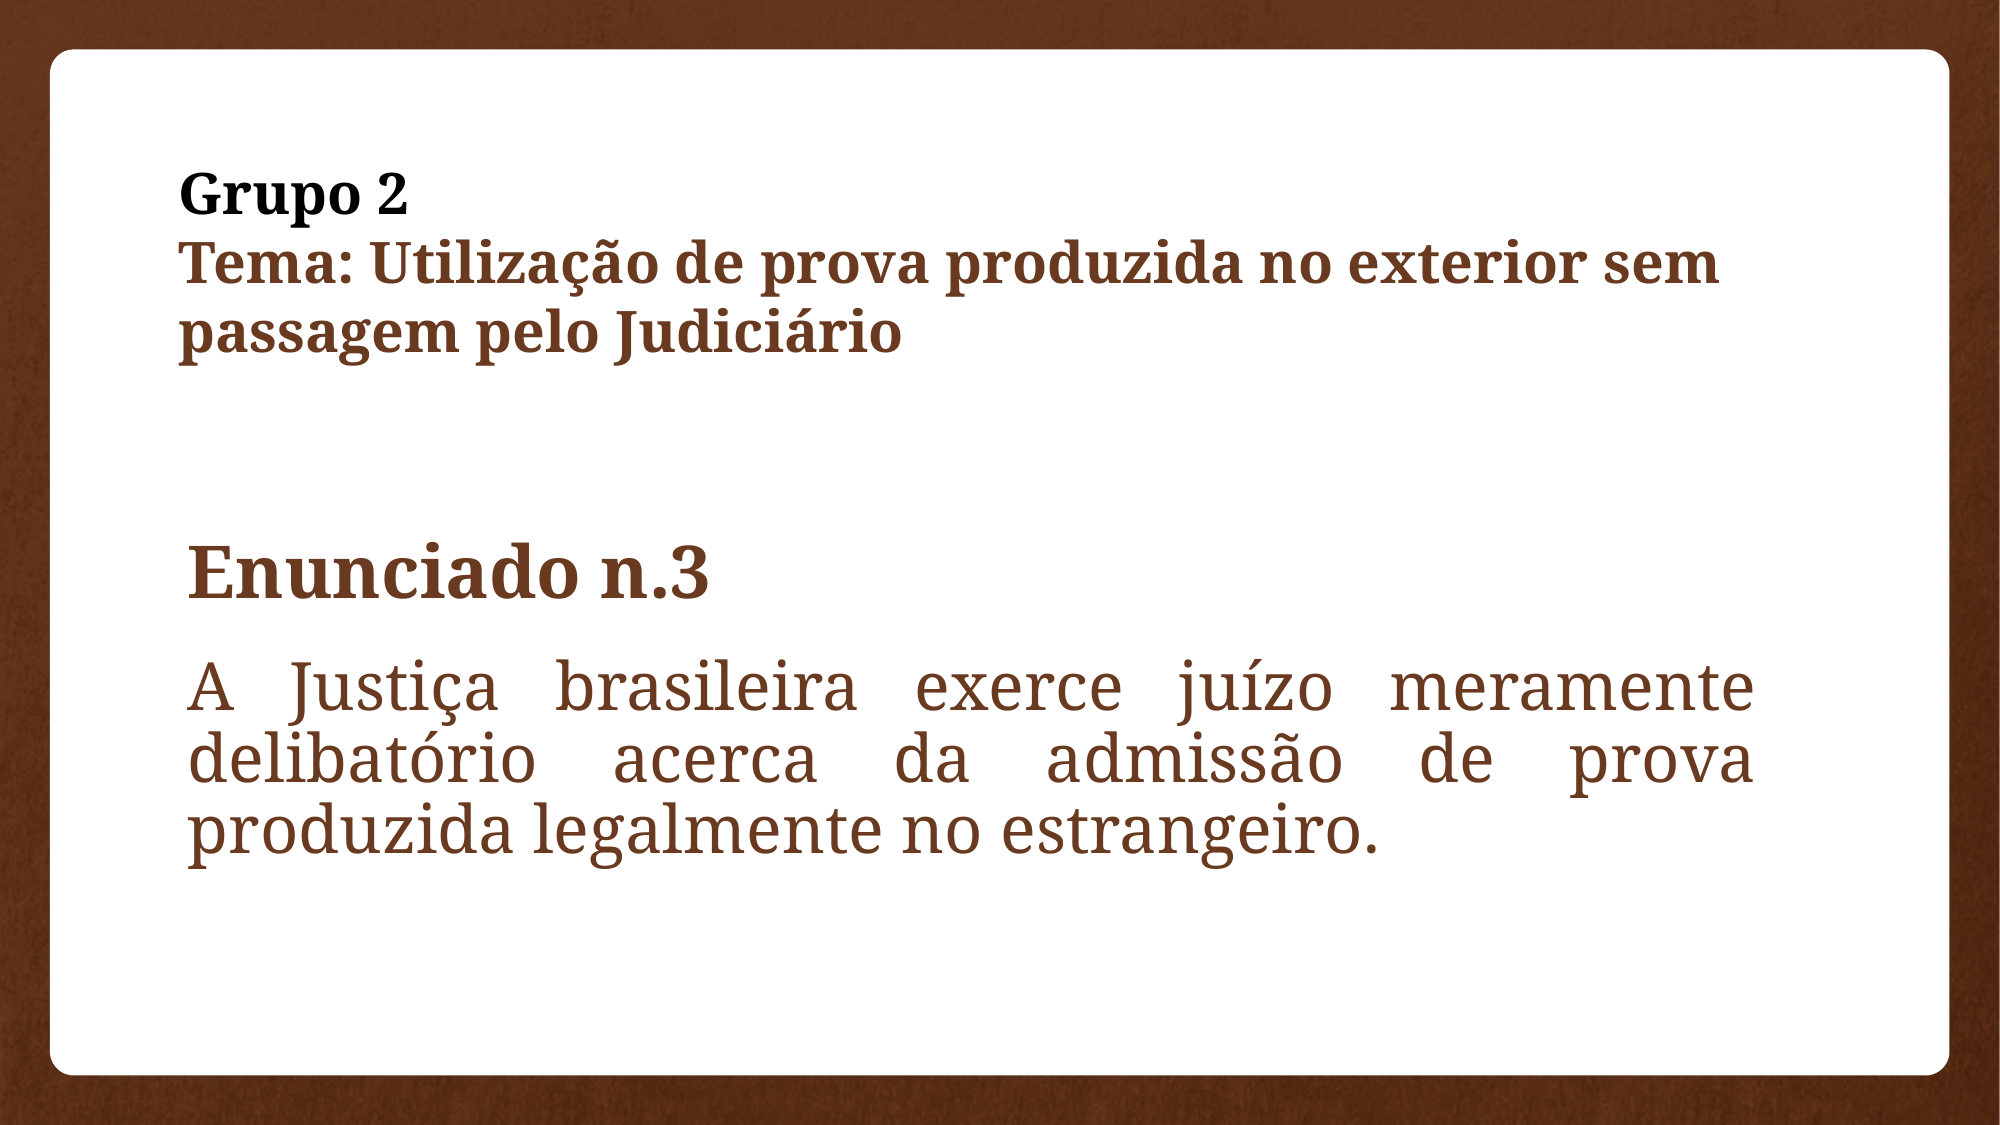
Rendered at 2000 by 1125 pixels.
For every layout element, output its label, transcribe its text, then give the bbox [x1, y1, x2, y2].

list Enunciado n.3 A Justiça brasileira exerce juízo meramente delibatório acerca da admissão de prova produzida legalmente no estrangeiro. [172, 373, 1773, 917]
title Grupo 2 Tema: Utilização de prova produzida no exterior sem passagem pelo Judiciário [163, 149, 1936, 372]
